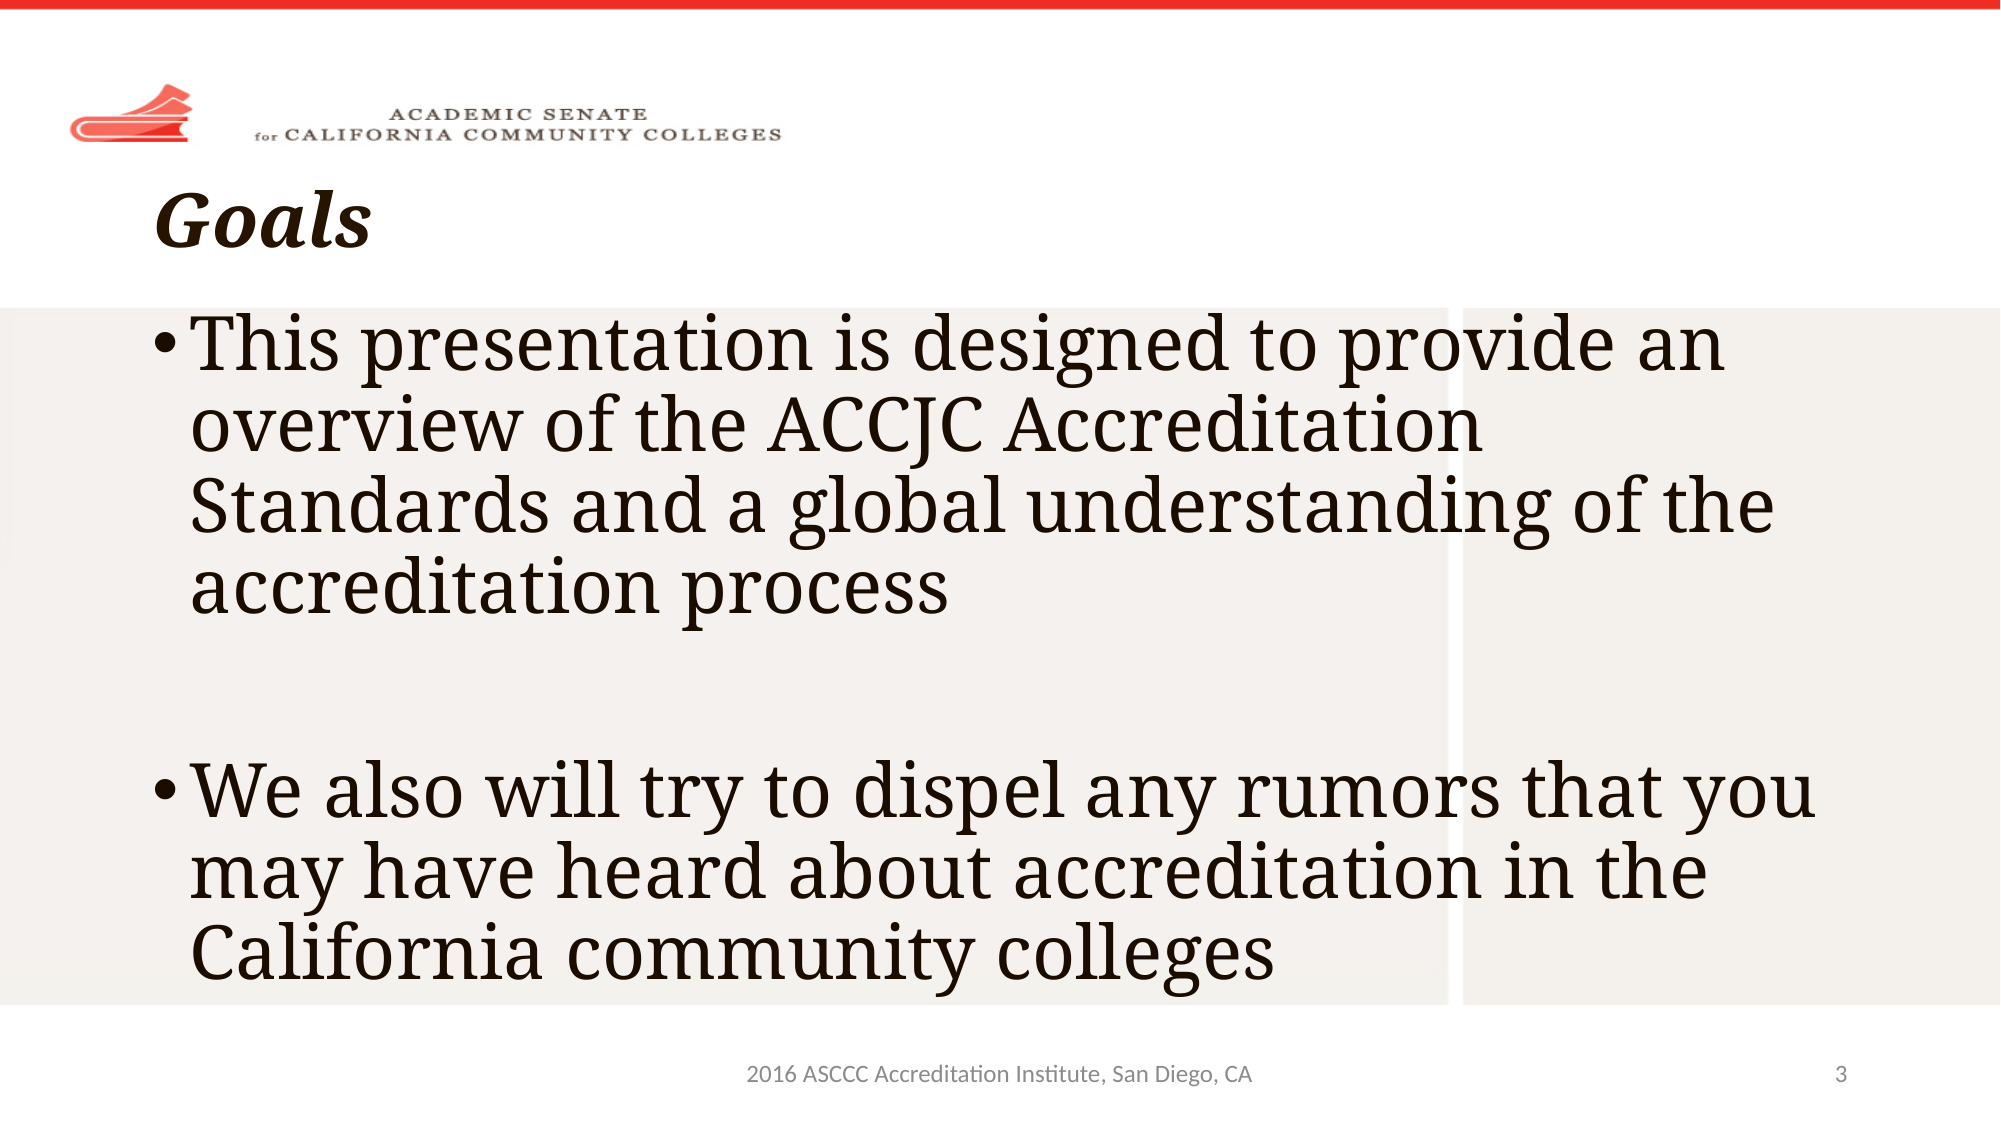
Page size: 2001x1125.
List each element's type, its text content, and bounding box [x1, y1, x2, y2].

footer 2016 ASCCC Accreditation Institute, San Diego, CA [662, 1042, 1338, 1103]
title Goals [137, 148, 1863, 298]
slide_number 3 [1412, 1042, 1863, 1103]
picture [0, 0, 2001, 1125]
list This presentation is designed to provide an overview of the ACCJC Accreditation Standards and a global understanding of the accreditation process We also will try to dispel any rumors that you may have heard about accreditation in the California community colleges [137, 298, 1863, 1013]
